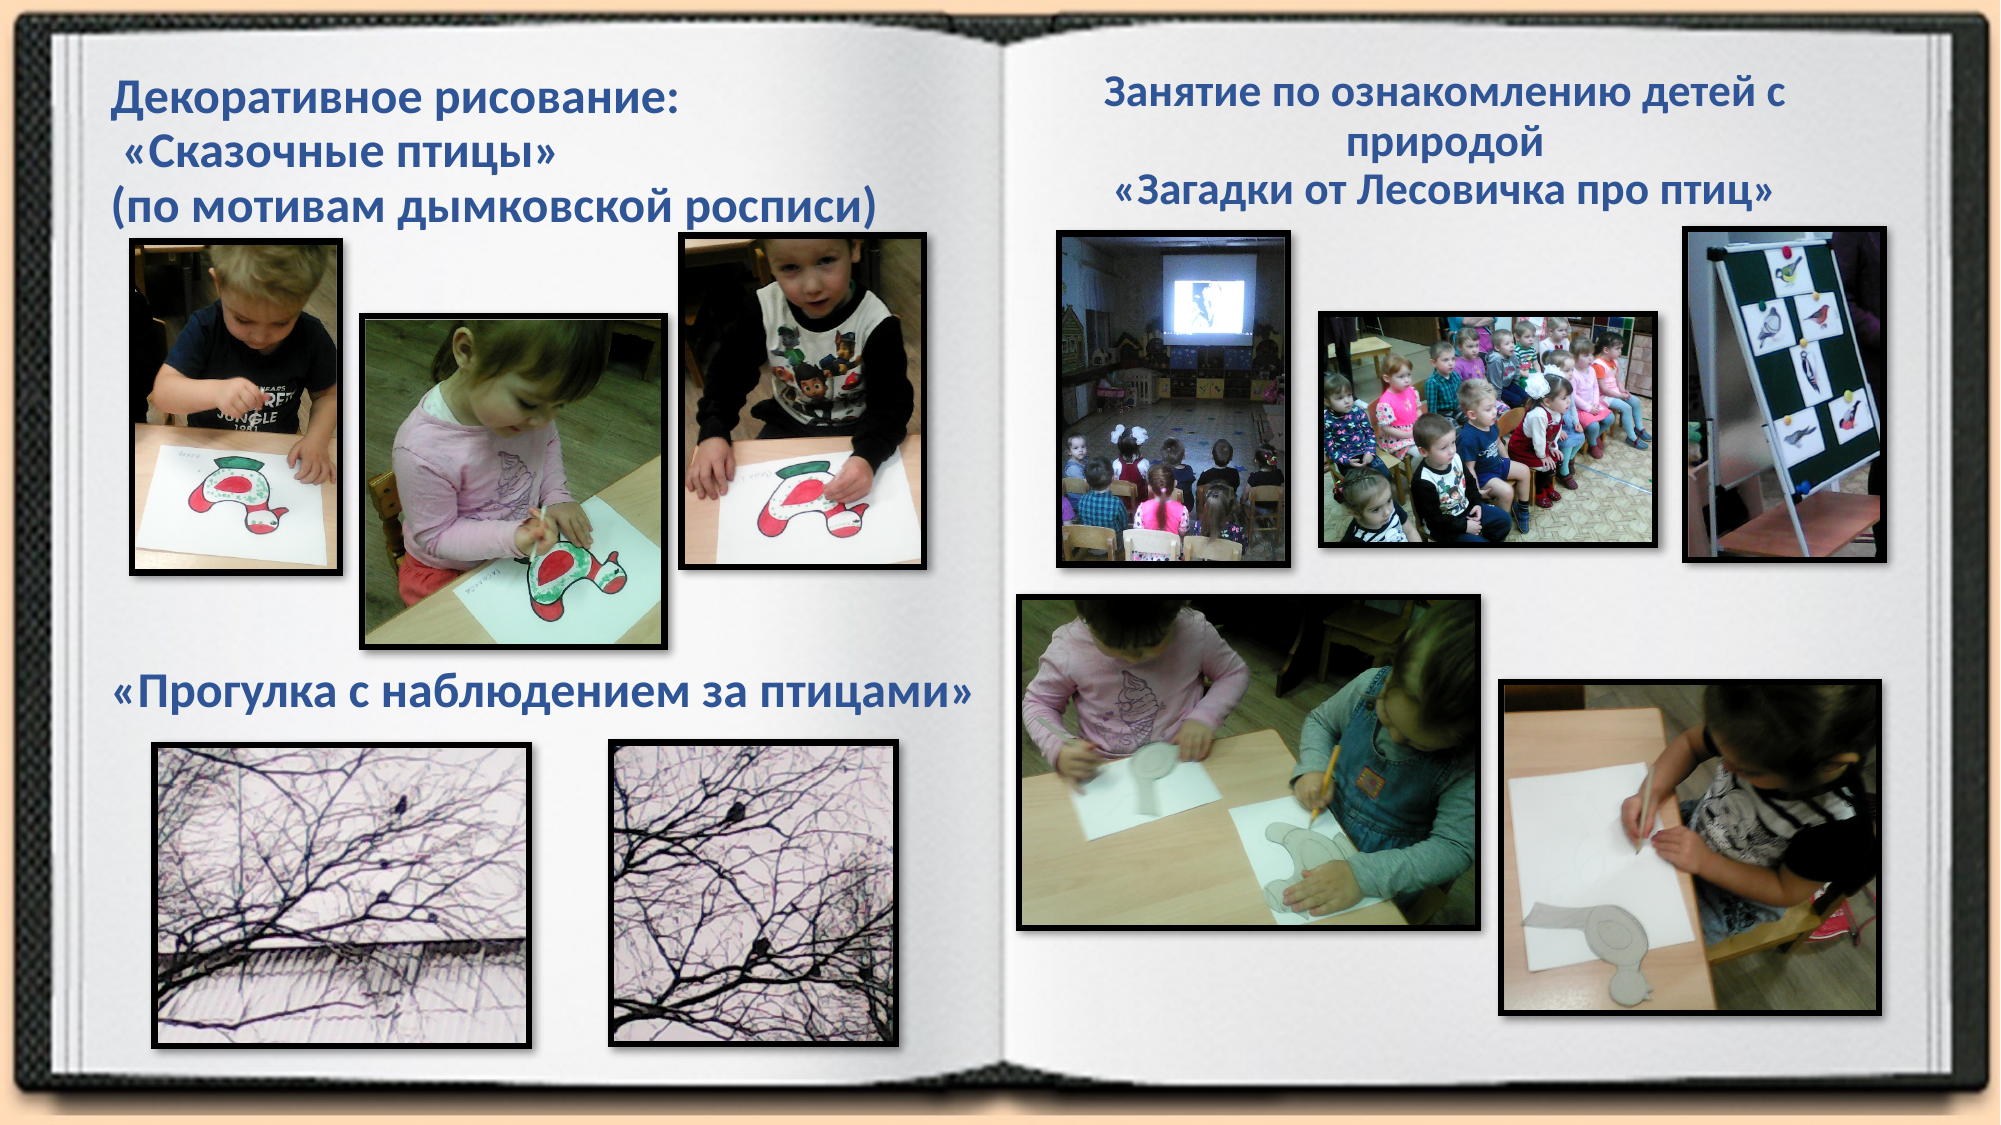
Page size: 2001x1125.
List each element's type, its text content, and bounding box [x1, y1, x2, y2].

picture [0, 0, 2001, 1125]
title Занятие по ознакомлению детей с природой «Загадки от Лесовичка про птиц» [1027, 59, 1863, 278]
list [135, 244, 337, 570]
list Декоративное рисование: «Сказочные птицы» (по мотивам дымковской росписи) «Прогулка с наблюдением за птицами» [95, 63, 1000, 1014]
